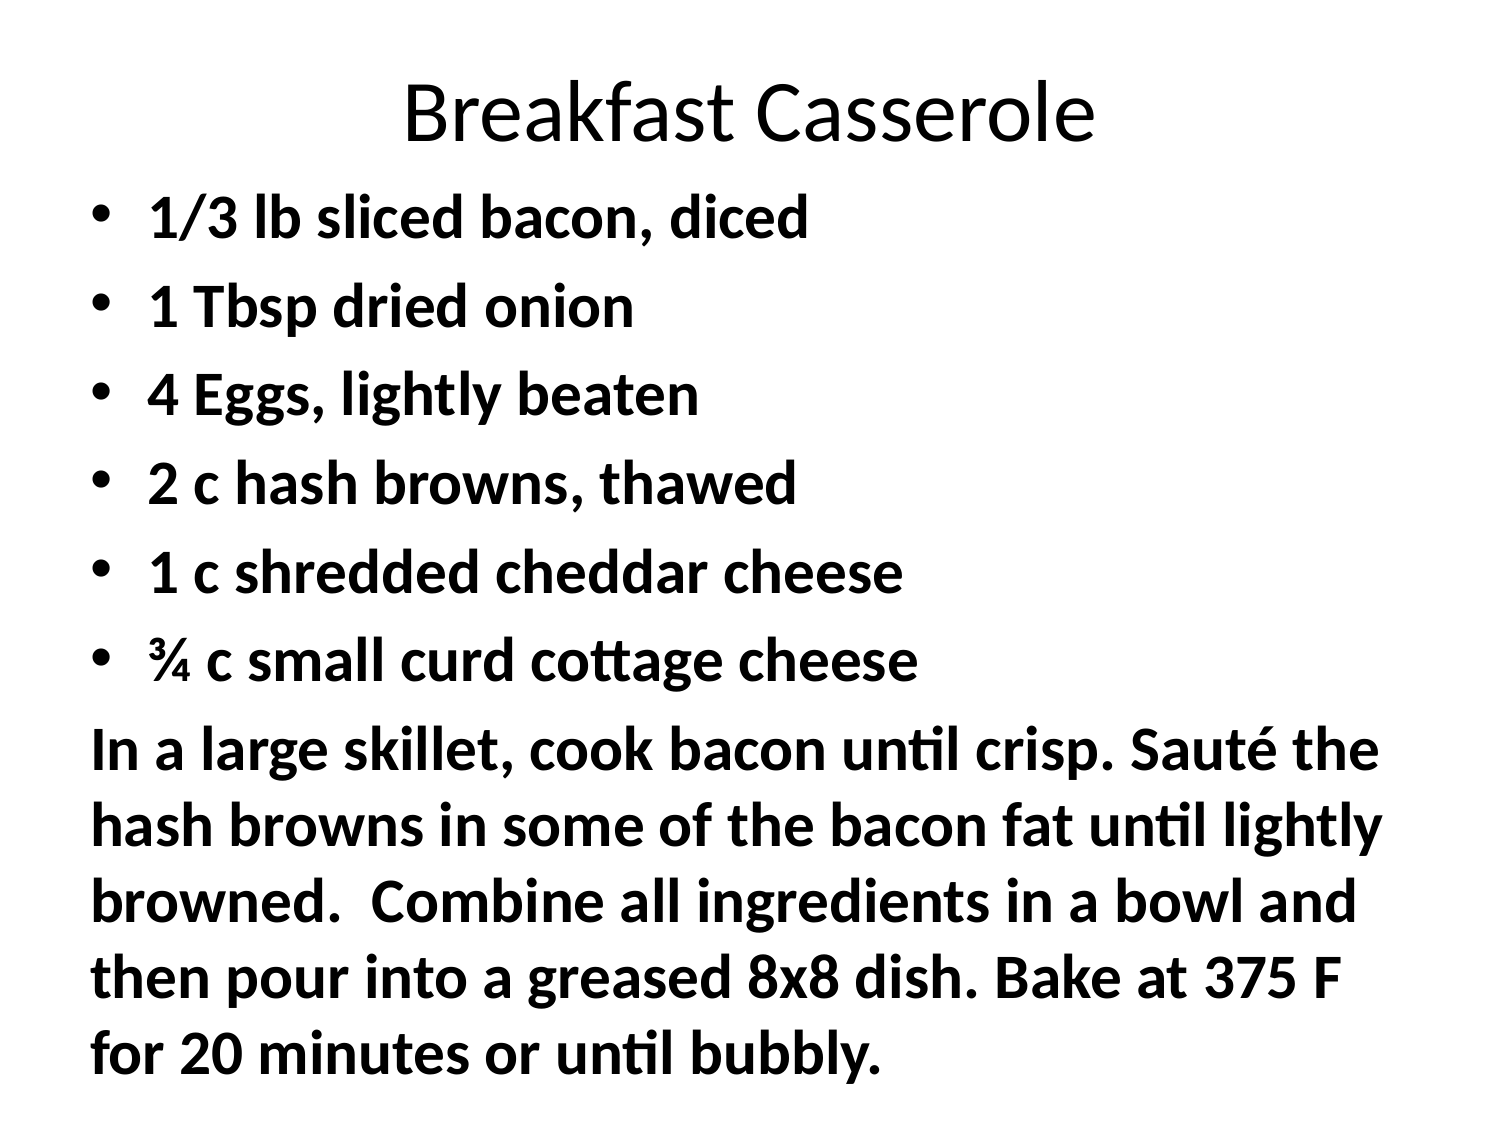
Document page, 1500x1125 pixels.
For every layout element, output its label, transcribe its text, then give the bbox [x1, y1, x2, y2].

list 1/3 lb sliced bacon, diced 1 Tbsp dried onion 4 Eggs, lightly beaten 2 c hash browns, thawed 1 c shredded cheddar cheese ¾ c small curd cottage cheese In a large skillet, cook bacon until crisp. Sauté the hash browns in some of the bacon fat until lightly browned. Combine all ingredients in a bowl and then pour into a greased 8x8 dish. Bake at 375 F for 20 minutes or until bubbly. [75, 167, 1425, 1098]
title Breakfast Casserole [75, 45, 1425, 167]
